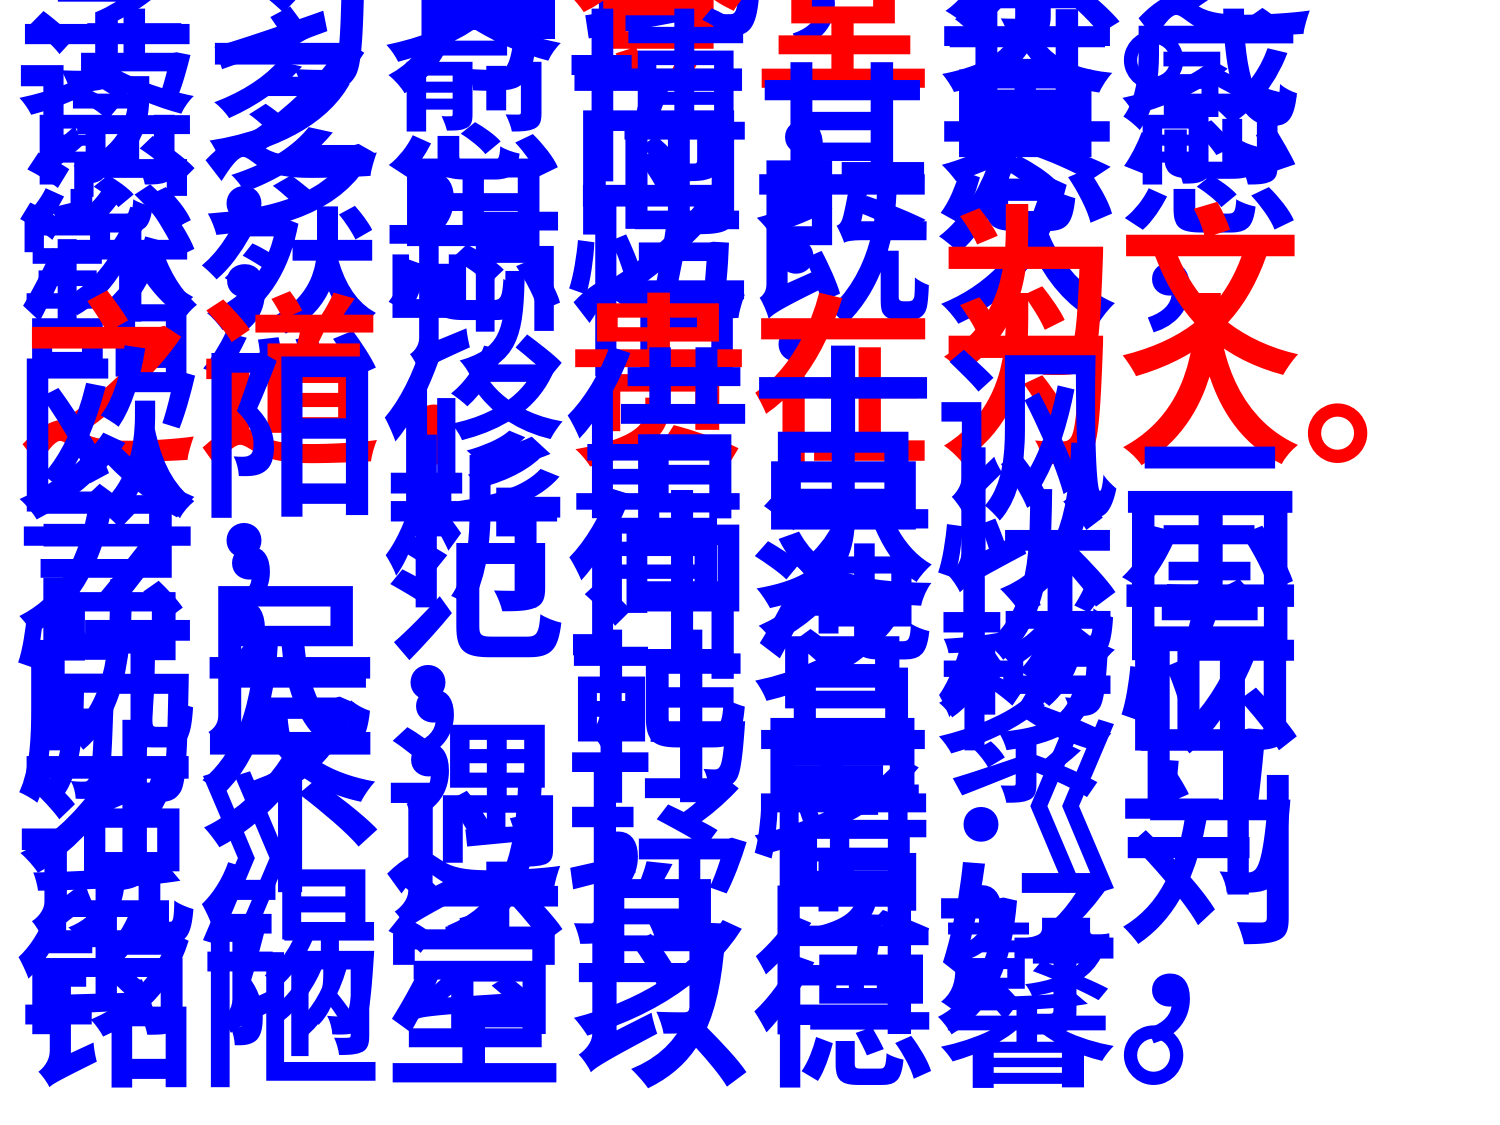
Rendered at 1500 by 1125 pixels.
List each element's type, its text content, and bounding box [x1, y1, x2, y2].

subtitle 自此，余之学习方登堂矣。 读之愈博，其感愈多，而其思愈 深；思之既久，豁然顿悟：为文 之道，贵在为人。欧阳修借古讽 今，析青史以示君；范仲淹忧国 忧民，记名楼而励友；韩昌黎怀 才不遇，著《马说》以抒愤；刘 禹锡洁身自好，铭陋室以德馨。 [0, 0, 1500, 1125]
